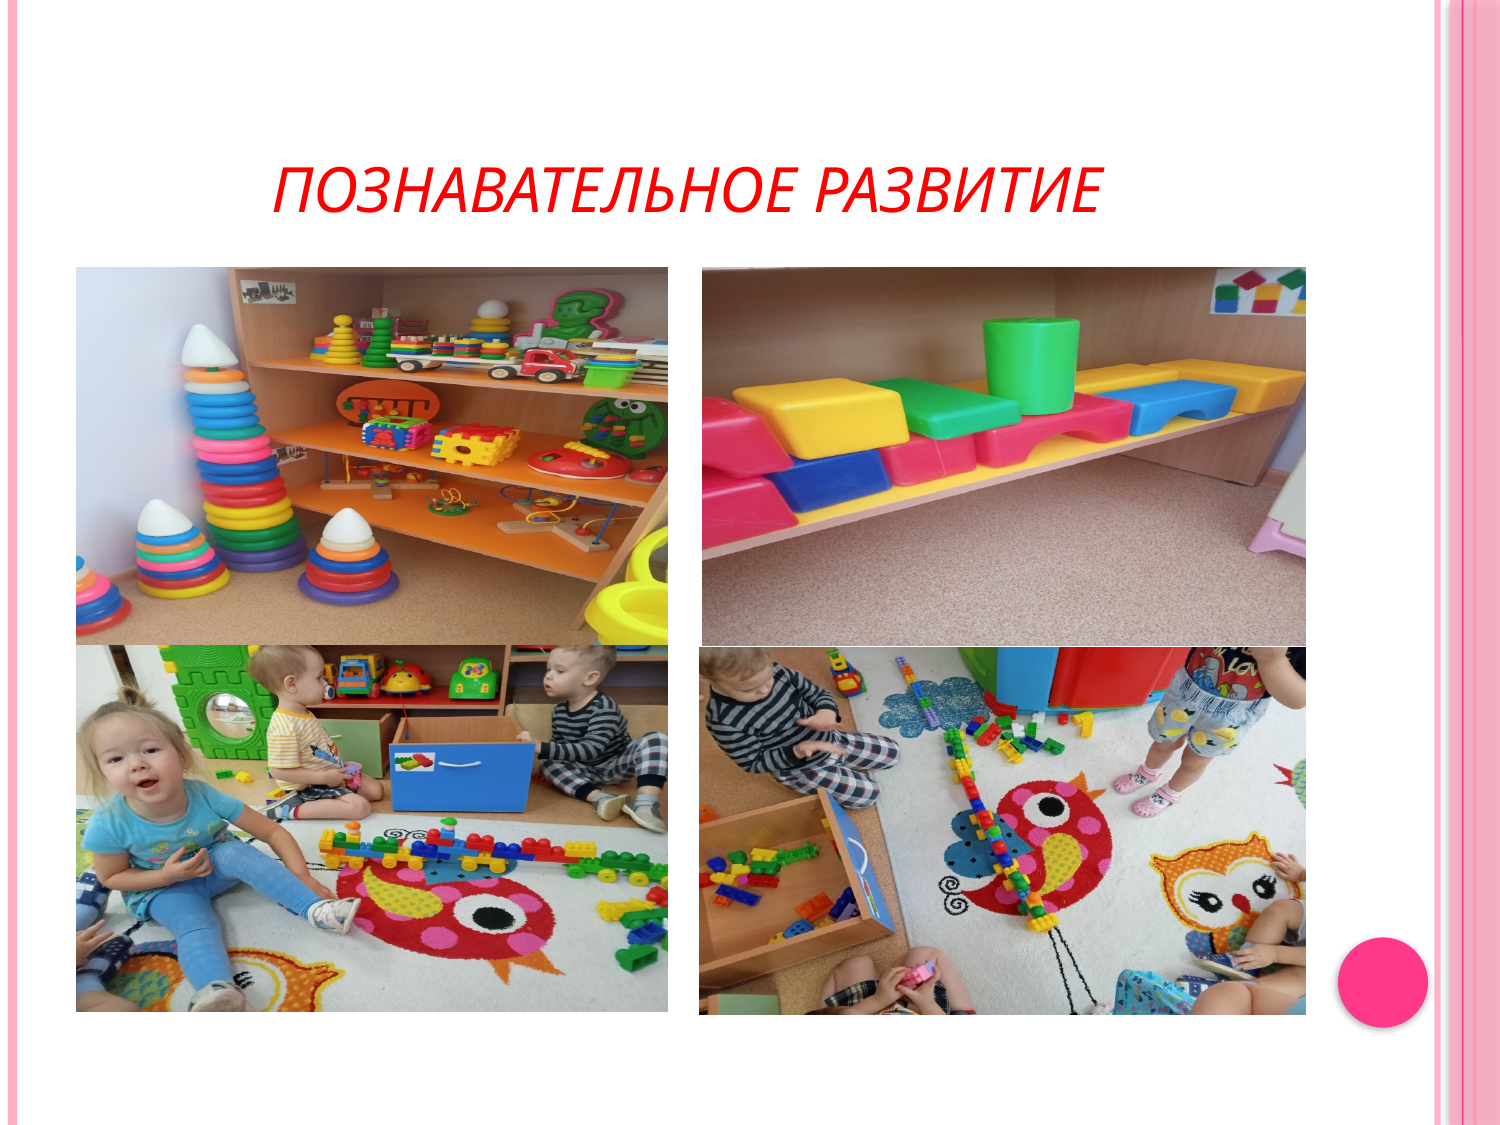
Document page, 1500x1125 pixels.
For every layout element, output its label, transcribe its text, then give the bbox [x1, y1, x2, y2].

picture [702, 266, 1306, 646]
title Познавательное развитие [75, 45, 1300, 233]
picture [76, 266, 668, 1013]
picture [699, 647, 1306, 1015]
